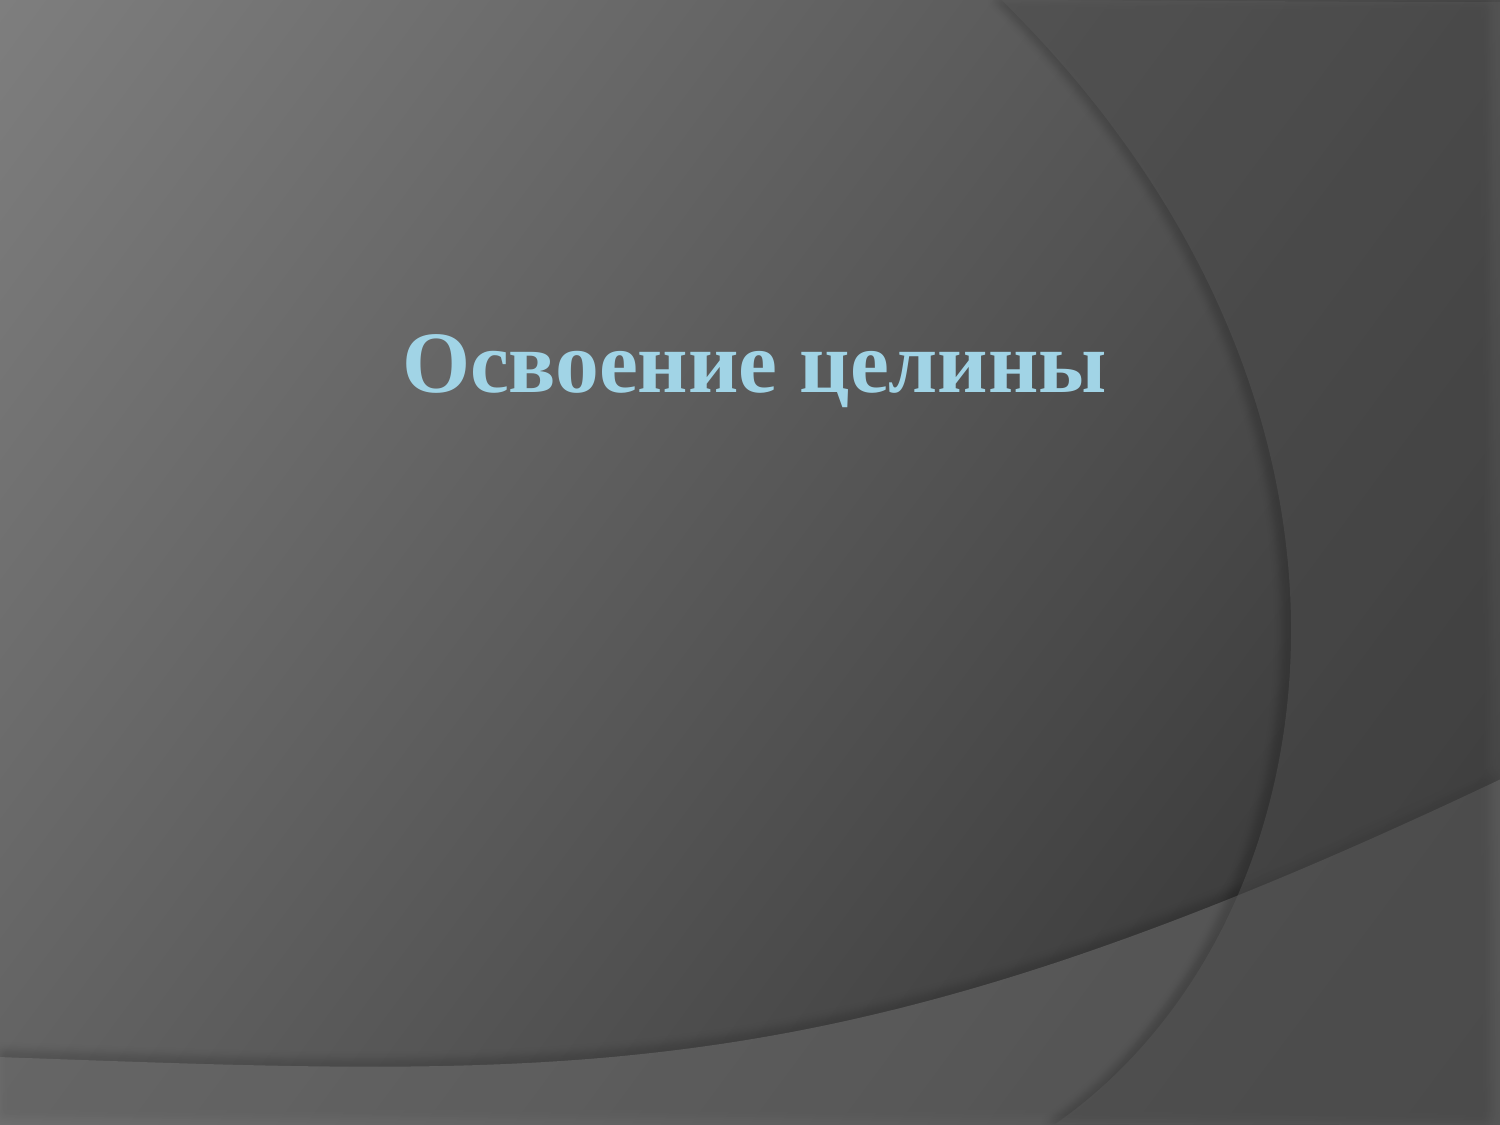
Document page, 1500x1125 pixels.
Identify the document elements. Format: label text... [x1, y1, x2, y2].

title Освоение целины [117, 304, 1393, 529]
